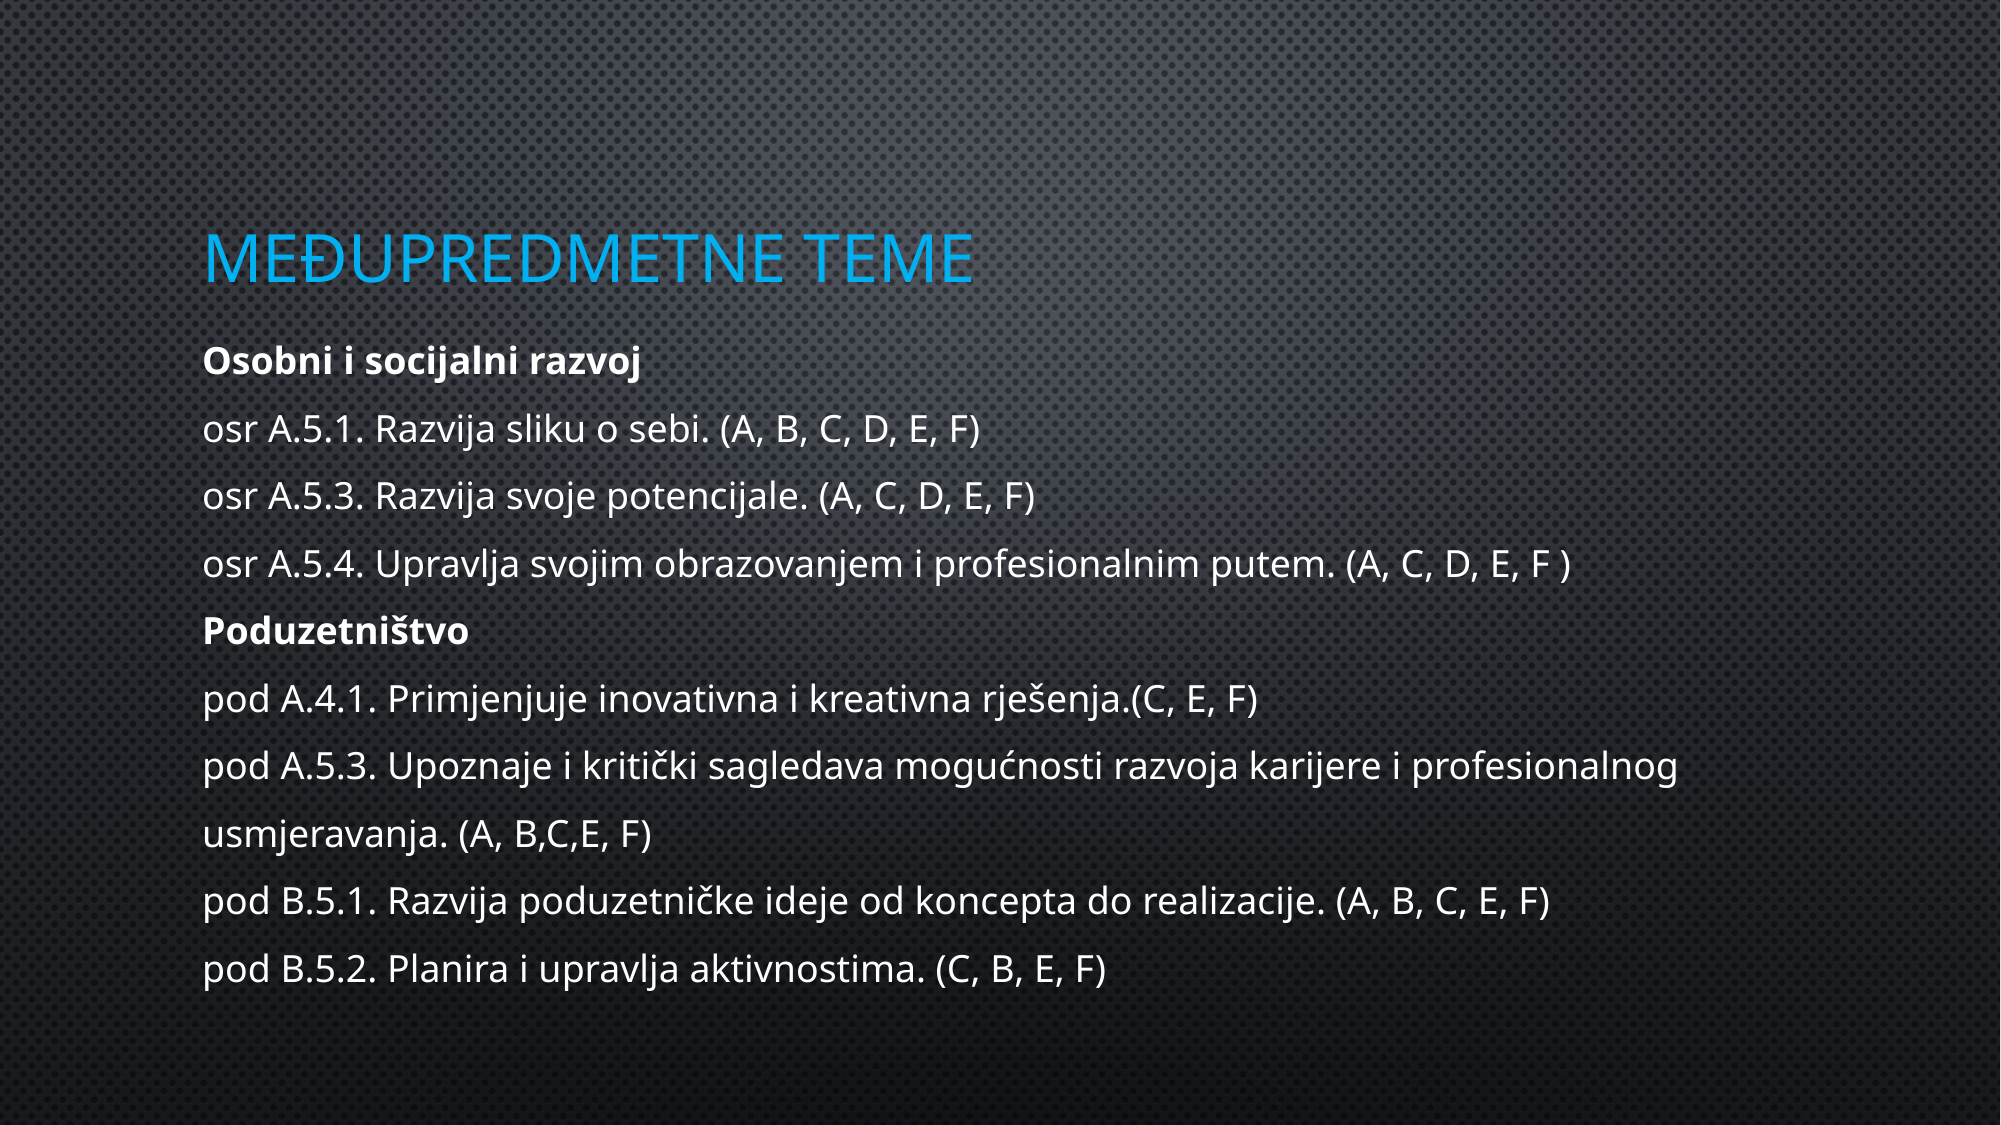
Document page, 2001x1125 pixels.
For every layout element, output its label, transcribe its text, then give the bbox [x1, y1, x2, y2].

title MEĐUPREDMETNE TEME [187, 99, 1813, 307]
text_box Osobni i socijalni razvoj osr A.5.1. Razvija sliku o sebi. (A, B, C, D, E, F) osr A.5.3. Razvija svoje potencijale. (A, C, D, E, F) osr A.5.4. Upravlja svojim obrazovanjem i profesionalnim putem. (A, C, D, E, F ) Poduzetništvo pod A.4.1. Primjenjuje inovativna i kreativna rješenja.(C, E, F) pod A.5.3. Upoznaje i kritički sagledava mogućnosti razvoja karijere i profesionalnog usmjeravanja. (A, B,C,E, F) pod B.5.1. Razvija poduzetničke ideje od koncepta do realizacije. (A, B, C, E, F) pod B.5.2. Planira i upravlja aktivnostima. (C, B, E, F) [187, 307, 1813, 1087]
